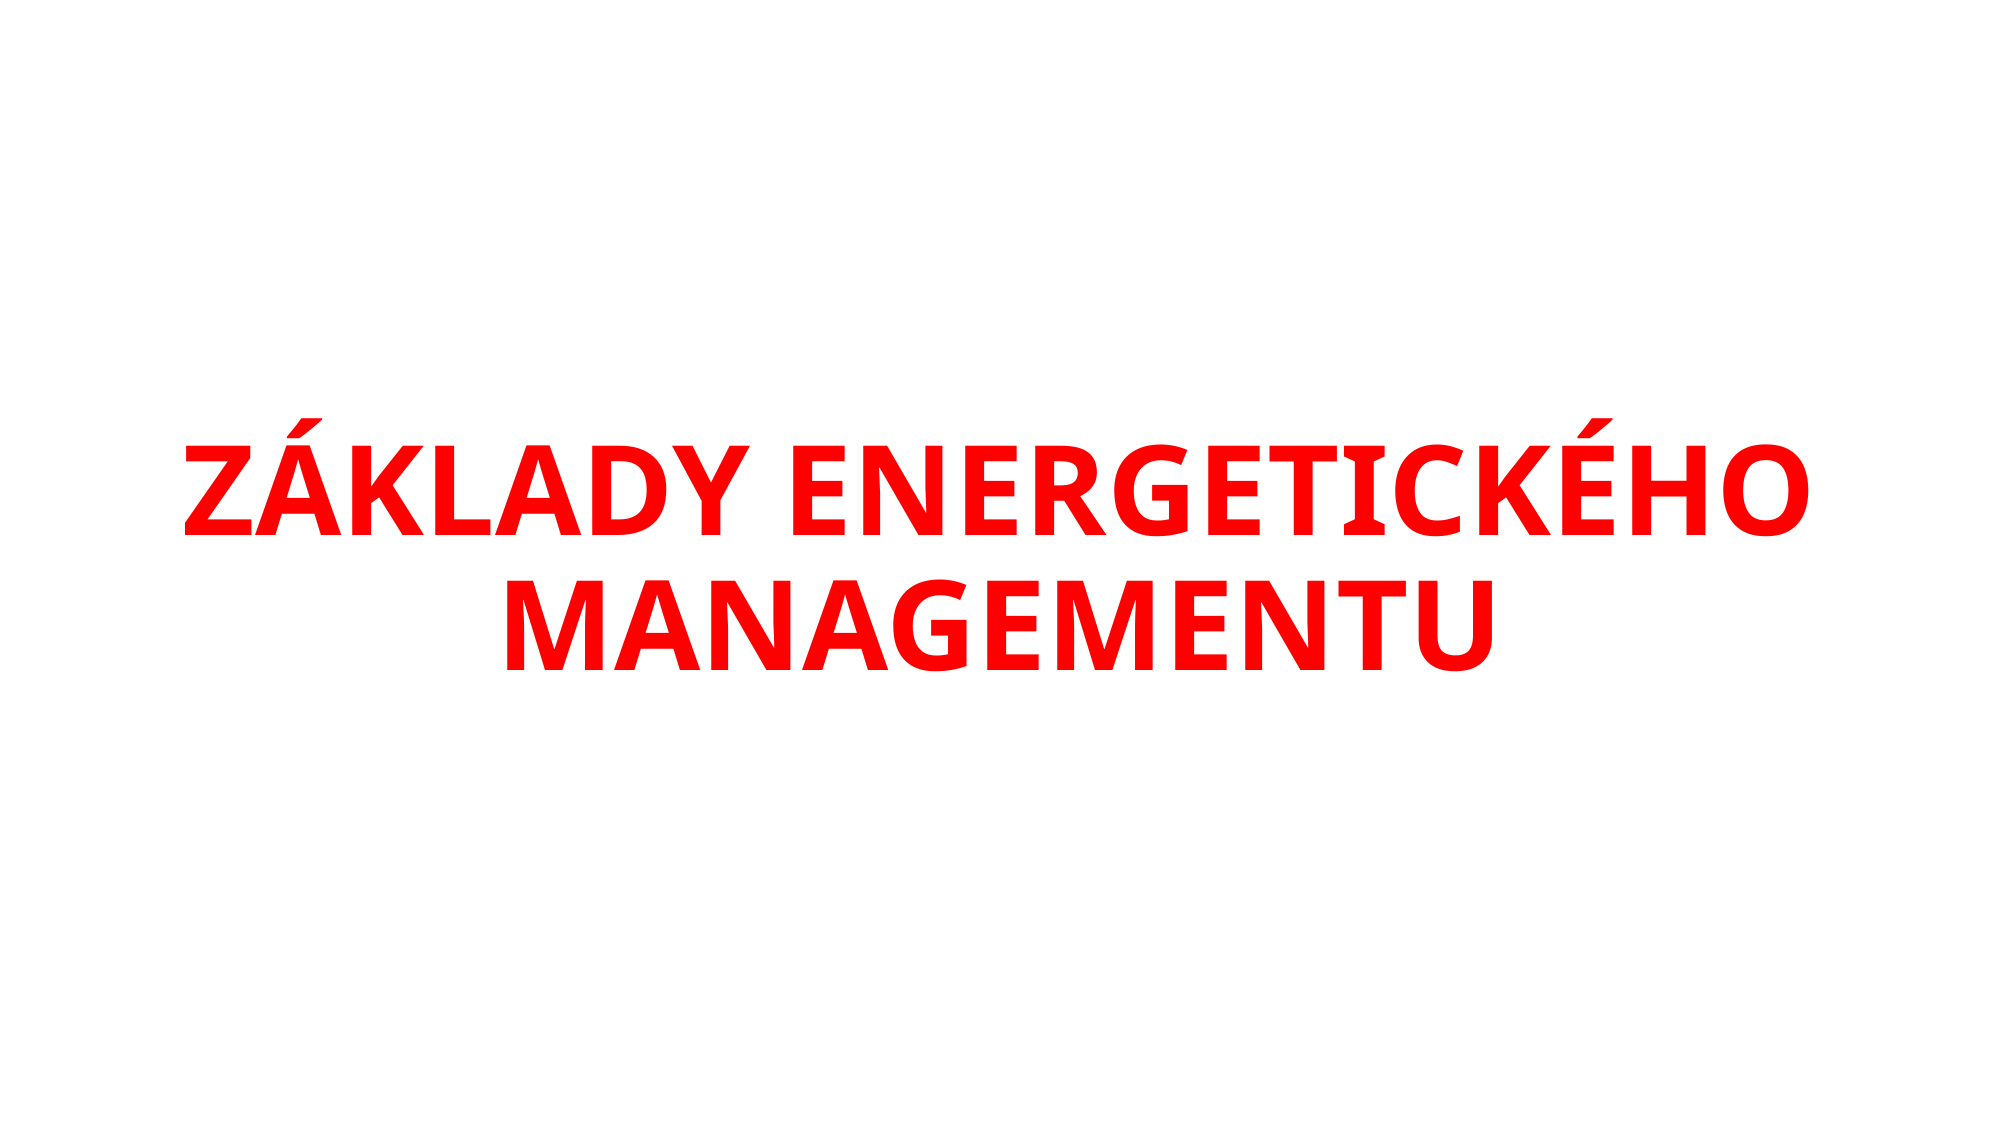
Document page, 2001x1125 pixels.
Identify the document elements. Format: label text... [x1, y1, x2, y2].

title ZÁKLADY ENERGETICKÉHO MANAGEMENTU [137, 411, 1863, 714]
